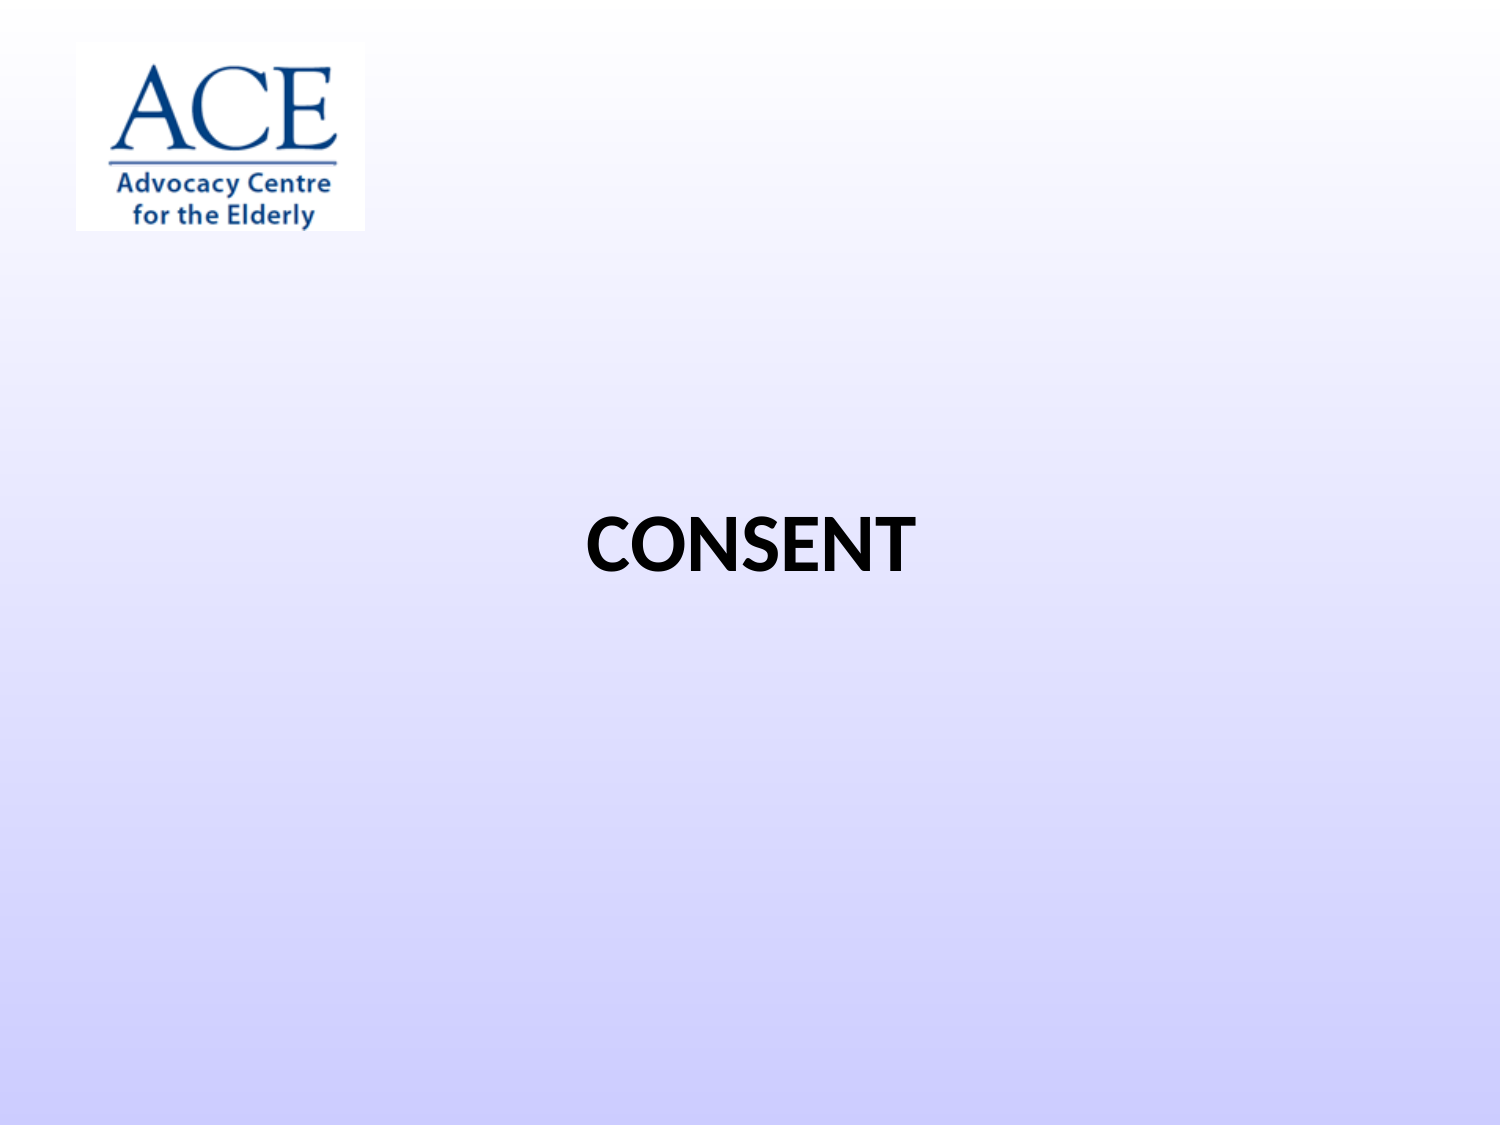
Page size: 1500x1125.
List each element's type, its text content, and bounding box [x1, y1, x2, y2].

list CONSENT [114, 350, 1390, 597]
picture [76, 42, 365, 231]
